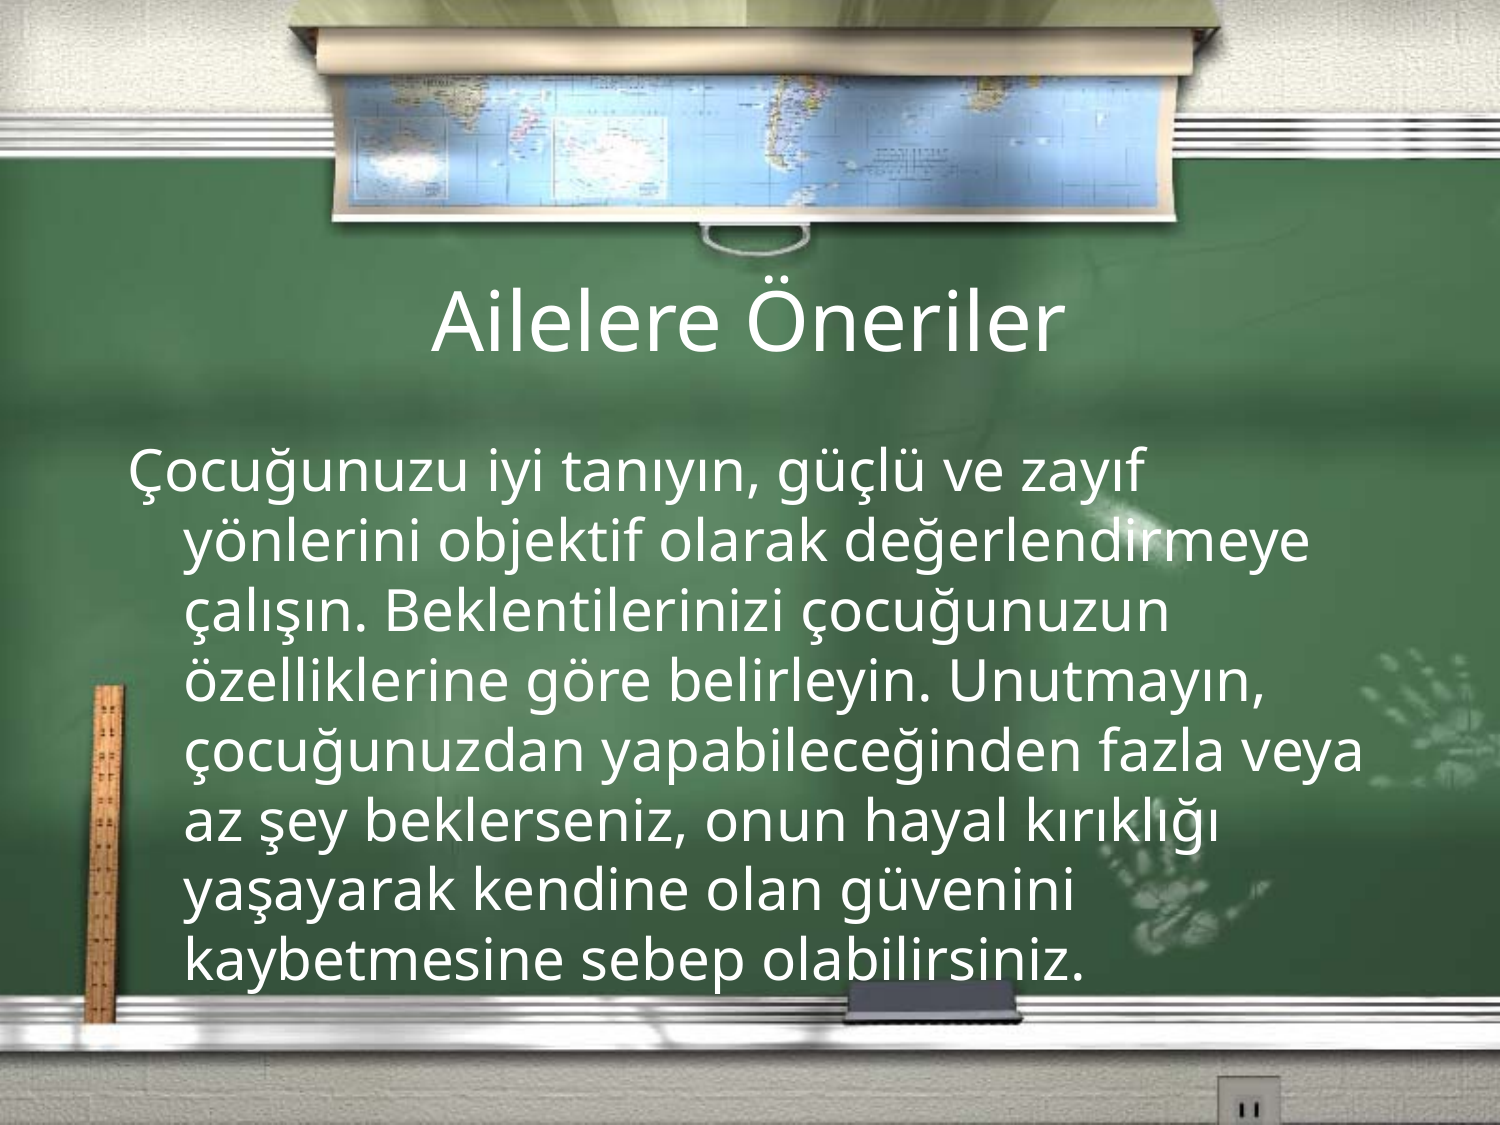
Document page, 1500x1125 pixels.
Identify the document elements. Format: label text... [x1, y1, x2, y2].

picture [0, 0, 1500, 1125]
list Çocuğunuzu iyi tanıyın, güçlü ve zayıf yönlerini objektif olarak değerlendirmeye çalışın. Beklentilerinizi çocuğunuzun özelliklerine göre belirleyin. Unutmayın, çocuğunuzdan yapabileceğinden fazla veya az şey beklerseniz, onun hayal kırıklığı yaşayarak kendine olan güvenini kaybetmesine sebep olabilirsiniz. [112, 424, 1388, 1001]
title Ailelere Öneriler [112, 210, 1388, 424]
